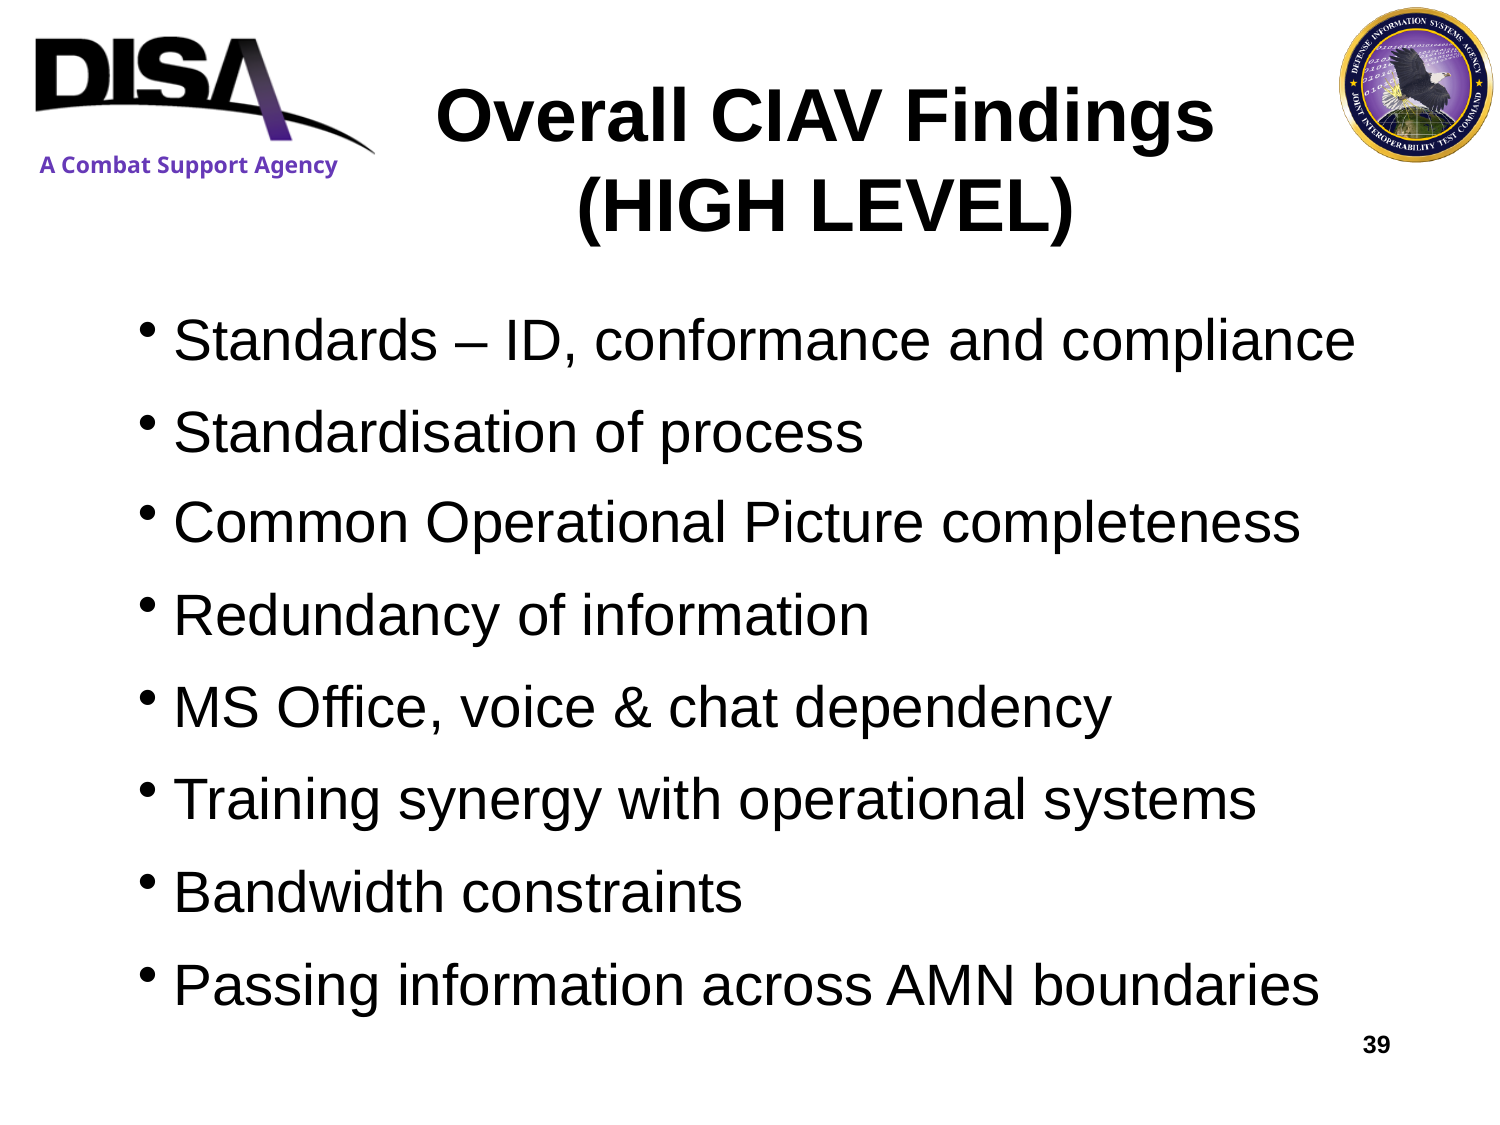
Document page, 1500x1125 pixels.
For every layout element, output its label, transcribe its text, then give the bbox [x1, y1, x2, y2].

picture [1338, 7, 1495, 164]
text_box Standards – ID, conformance and compliance Standardisation of process Common Operational Picture completeness Redundancy of information MS Office, voice & chat dependency Training synergy with operational systems Bandwidth constraints Passing information across AMN boundaries [123, 294, 1420, 1024]
picture [24, 26, 388, 163]
text_box Overall CIAV Findings (HIGH LEVEL) [399, 59, 1253, 255]
text_box 39 [1348, 1021, 1499, 1067]
